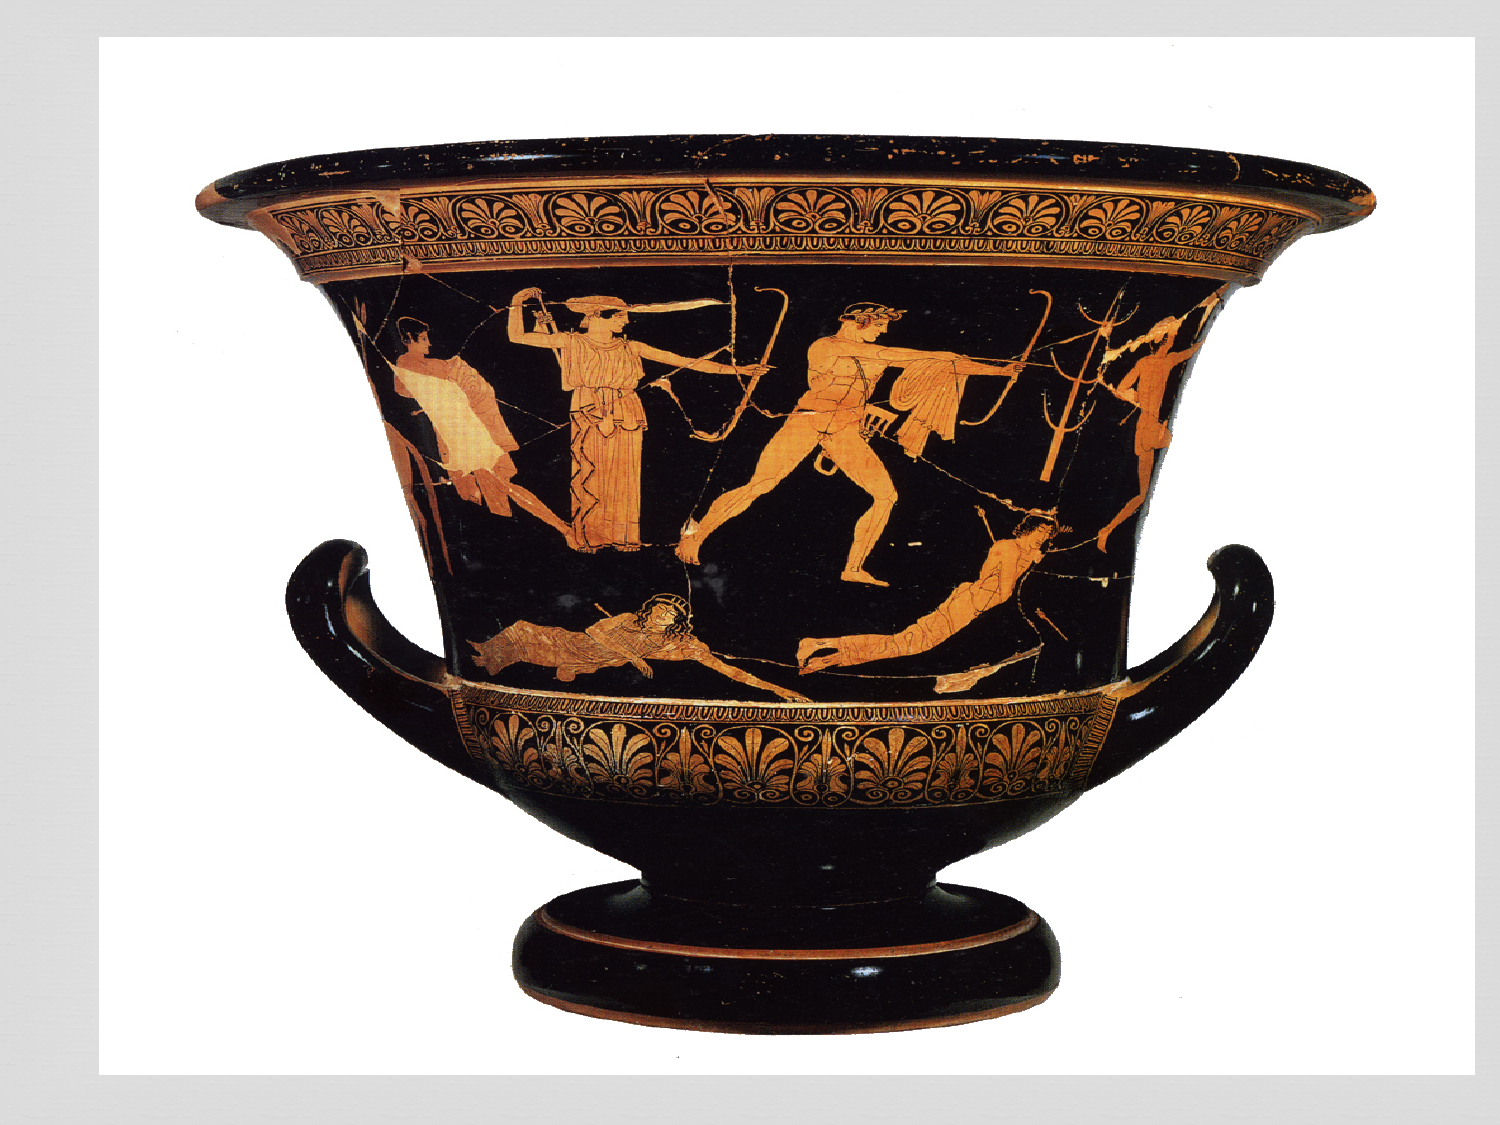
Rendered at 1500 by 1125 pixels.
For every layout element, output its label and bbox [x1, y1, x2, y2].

list [99, 36, 1476, 1076]
